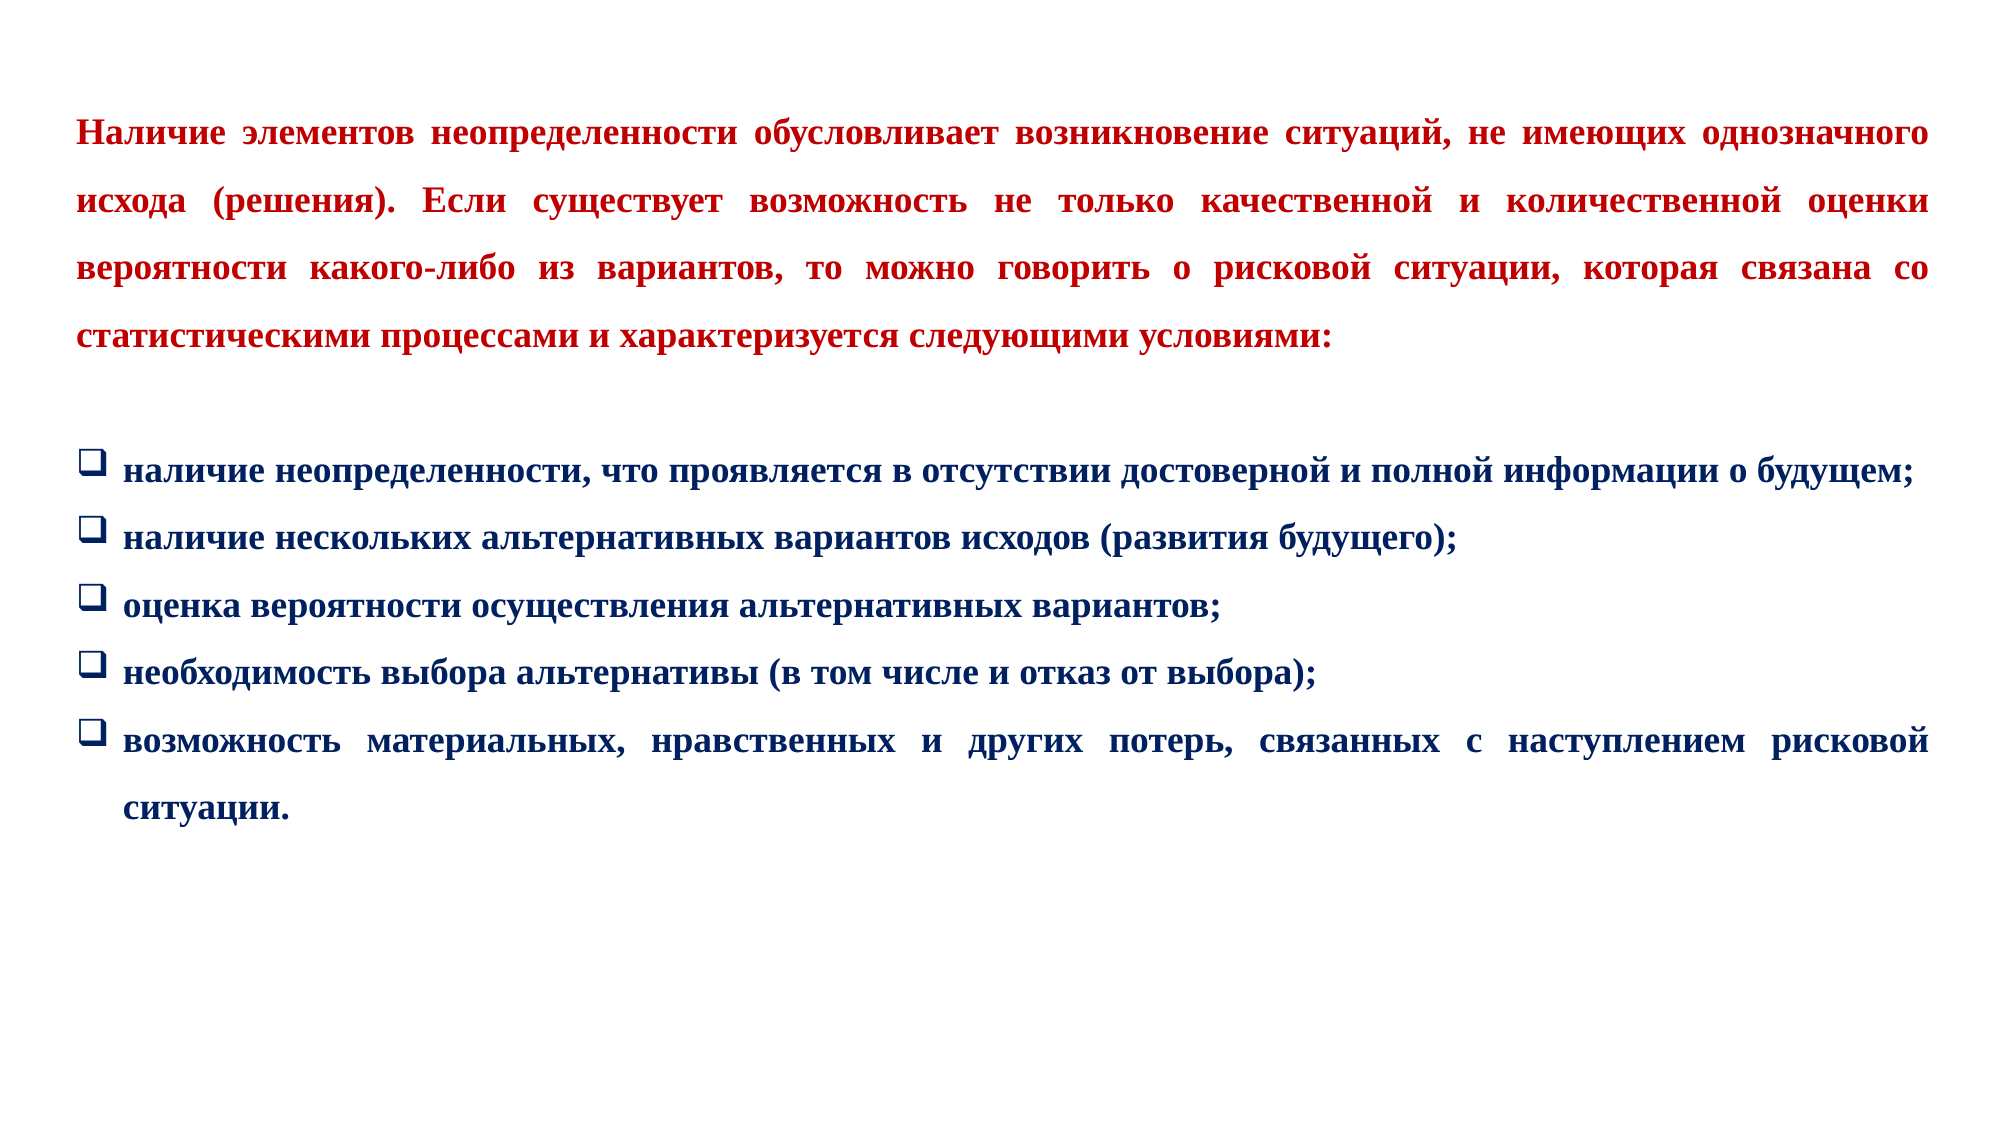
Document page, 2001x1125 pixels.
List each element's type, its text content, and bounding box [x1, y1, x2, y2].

text_box Наличие элементов неопределенности обусловливает возникновение ситуаций, не имеющих однозначного исхода (решения). Если существует возможность не только качественной и количественной оценки вероятности какого-либо из вариантов, то можно говорить о рисковой ситуации, которая связана со статистическими процессами и характеризуется следующими условиями: наличие неопределенности, что проявляется в отсутствии достоверной и полной информации о будущем; наличие нескольких альтернативных вариантов исходов (развития будущего); оценка вероятности осуществления альтернативных вариантов; необходимость выбора альтернативы (в том числе и отказ от выбора); возможность материальных, нравственных и других потерь, связанных с наступлением рисковой ситуации. [61, 77, 1946, 918]
